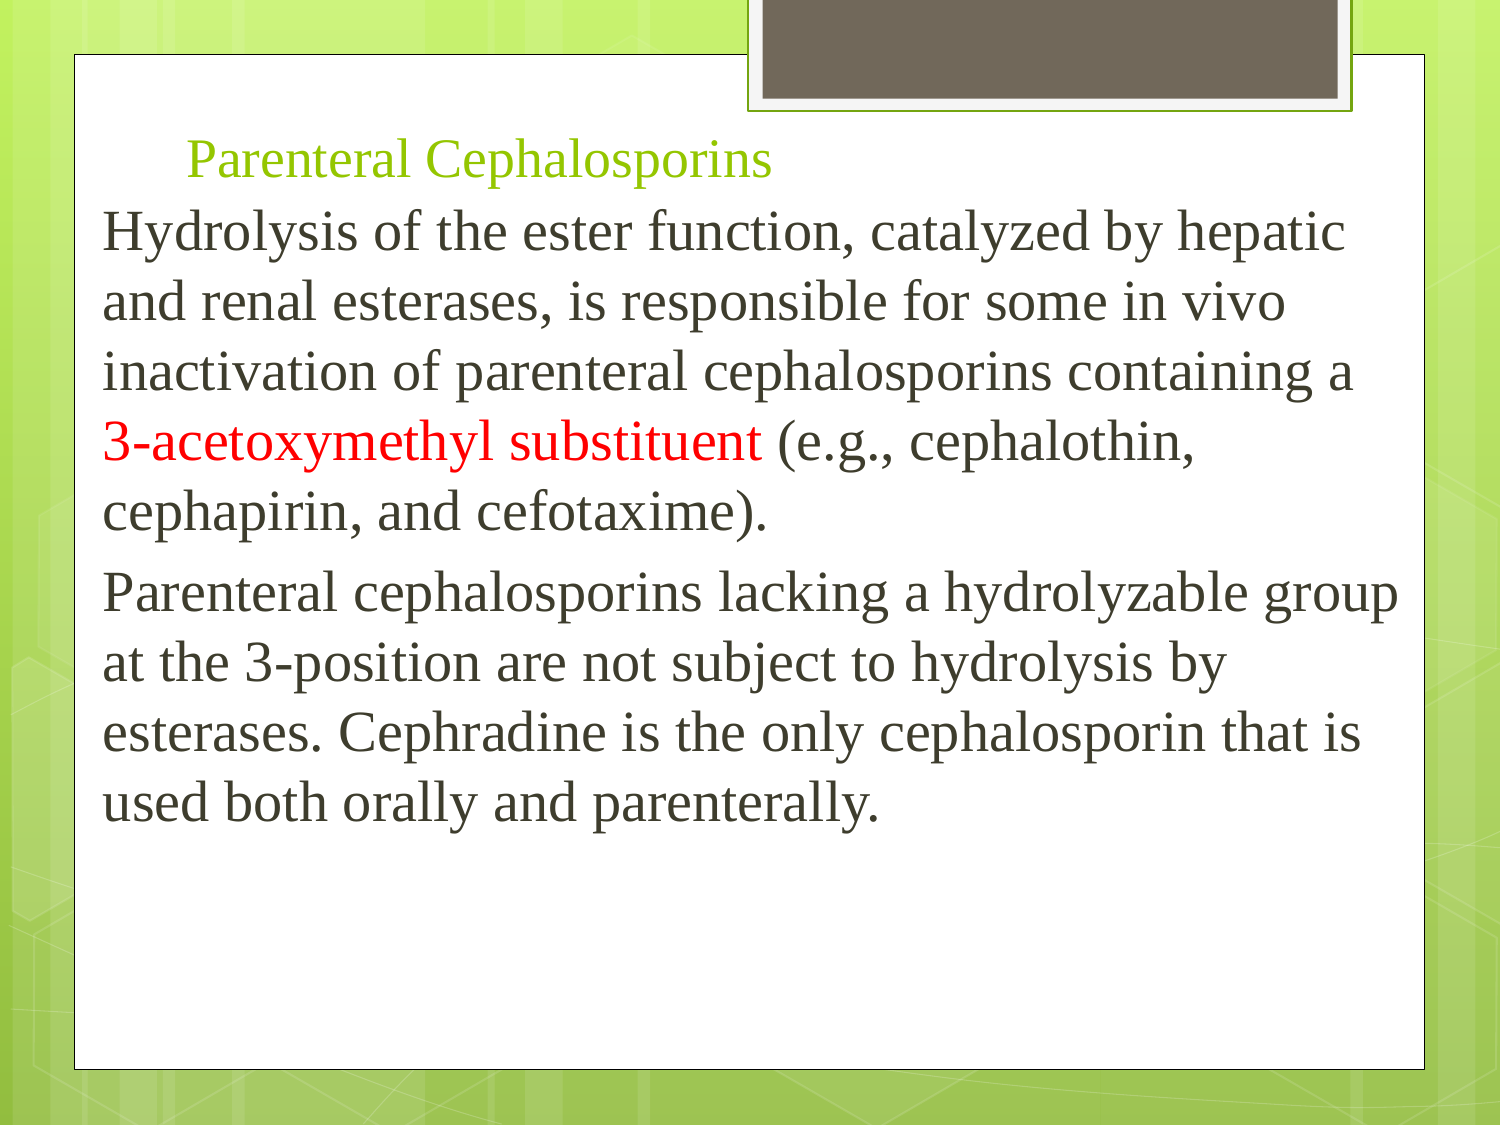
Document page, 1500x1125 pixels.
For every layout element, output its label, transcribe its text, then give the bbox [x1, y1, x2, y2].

list Hydrolysis of the ester function, catalyzed by hepatic and renal esterases, is responsible for some in vivo inactivation of parenteral cephalosporins containing a 3-acetoxymethyl substituent (e.g., cephalothin, cephapirin, and cefotaxime). Parenteral cephalosporins lacking a hydrolyzable group at the 3-position are not subject to hydrolysis by esterases. Cephradine is the only cephalosporin that is used both orally and parenterally. [76, 184, 1424, 1071]
title Parenteral Cephalosporins [171, 113, 1324, 184]
